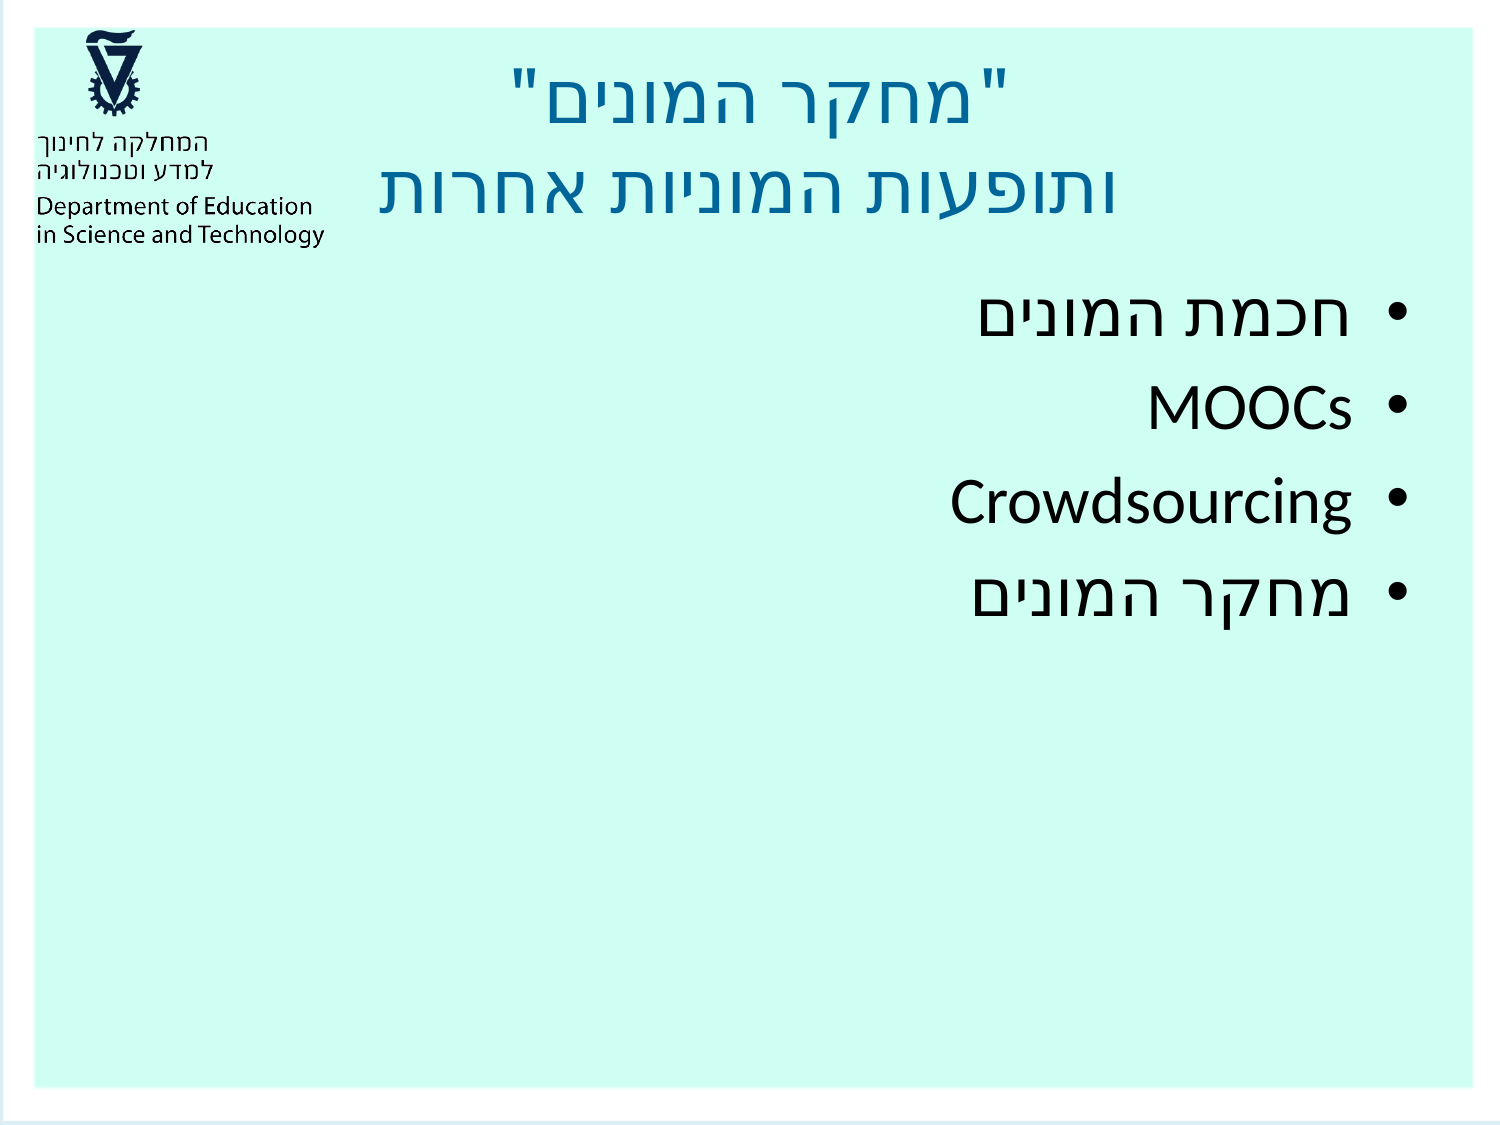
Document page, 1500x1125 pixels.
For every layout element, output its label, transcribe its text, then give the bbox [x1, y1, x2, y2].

list חכמת המונים MOOCs Crowdsourcing מחקר המונים [75, 262, 1425, 1005]
picture [4, 0, 1500, 1119]
title "מחקר המונים" ותופעות המוניות אחרות [196, 45, 1425, 233]
